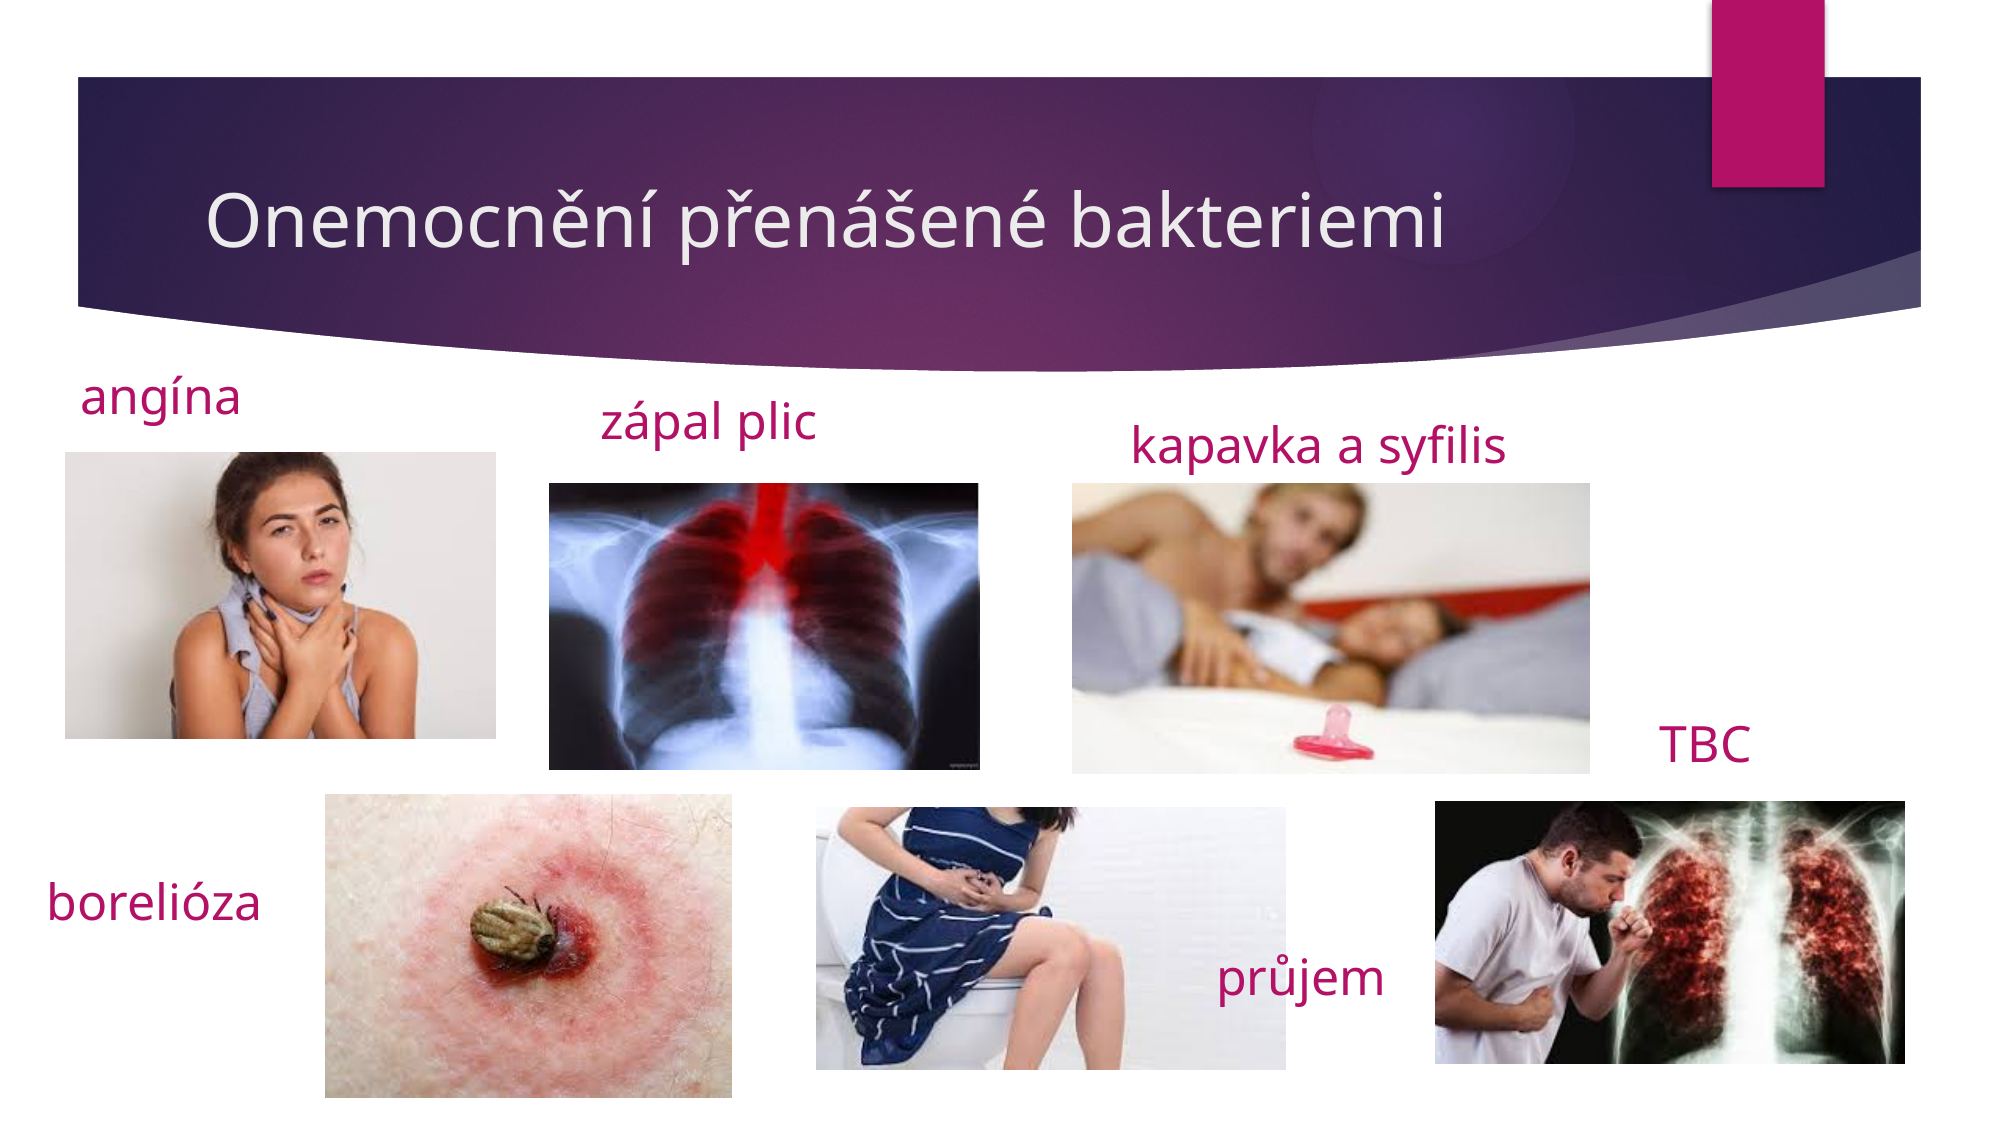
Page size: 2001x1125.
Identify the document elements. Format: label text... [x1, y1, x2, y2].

text_box TBC [1645, 705, 1836, 780]
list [549, 482, 980, 770]
picture [816, 807, 1286, 1071]
list angína [65, 337, 314, 432]
text_box kapavka a syfilis [1115, 406, 1523, 481]
title Onemocnění přenášené bakteriemi [189, 159, 1627, 276]
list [65, 451, 496, 739]
text_box borelióza [31, 862, 302, 938]
list zápal plic [585, 362, 879, 458]
picture [1072, 482, 1590, 774]
picture [1435, 800, 1905, 1064]
text_box průjem [1291, 938, 1429, 1014]
picture [325, 793, 733, 1098]
